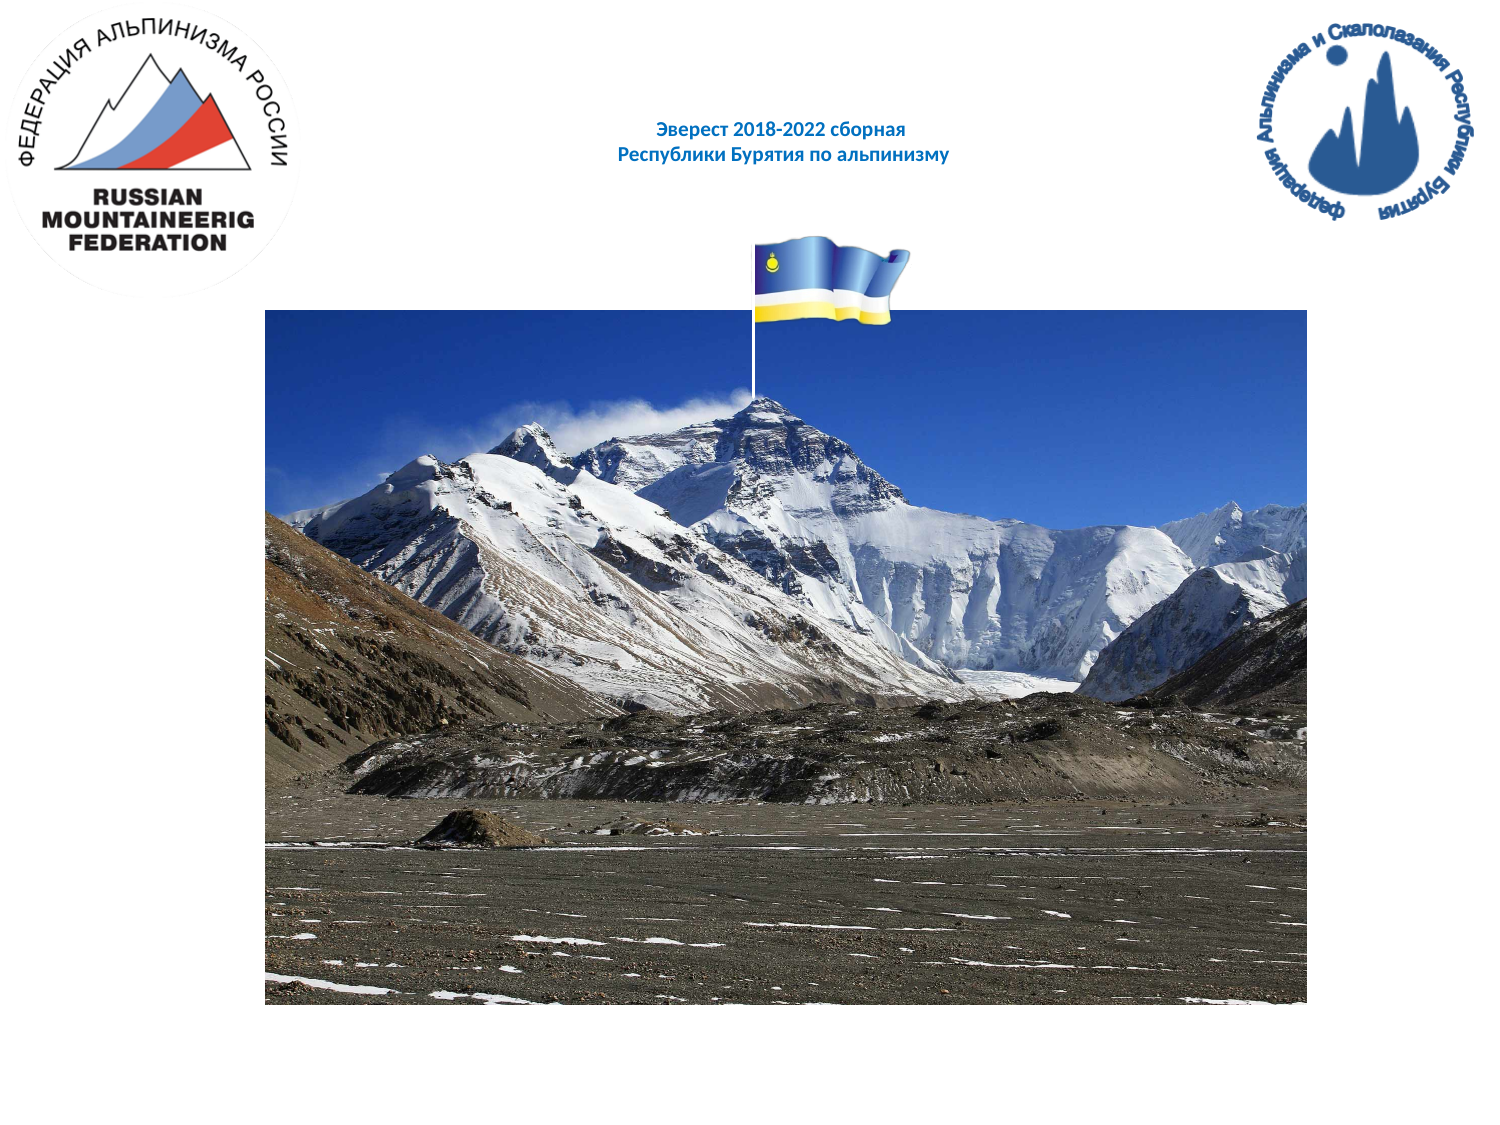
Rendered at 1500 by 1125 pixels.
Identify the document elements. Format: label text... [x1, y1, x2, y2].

picture [1255, 23, 1474, 221]
picture [4, 1, 301, 298]
picture [746, 219, 913, 333]
title Эверест 2018-2022 сборная Республики Бурятия по альпинизму [305, 45, 1459, 233]
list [265, 310, 1308, 1006]
